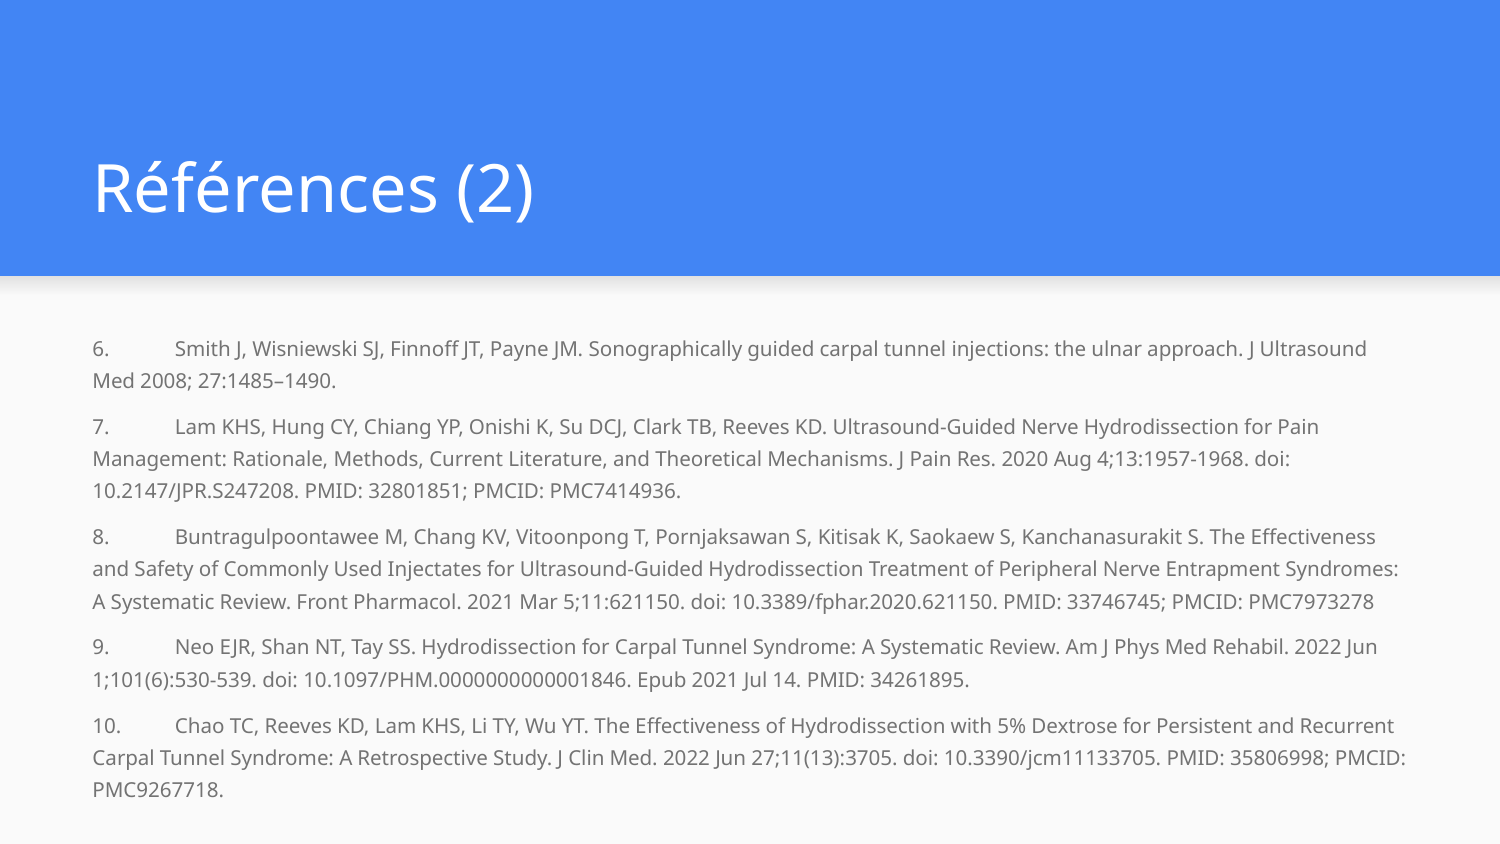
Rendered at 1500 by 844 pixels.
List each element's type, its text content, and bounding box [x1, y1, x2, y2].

list 6. Smith J, Wisniewski SJ, Finnoff JT, Payne JM. Sonographically guided carpal tunnel injections: the ulnar approach. J Ultrasound Med 2008; 27:1485–1490. 7. Lam KHS, Hung CY, Chiang YP, Onishi K, Su DCJ, Clark TB, Reeves KD. Ultrasound-Guided Nerve Hydrodissection for Pain Management: Rationale, Methods, Current Literature, and Theoretical Mechanisms. J Pain Res. 2020 Aug 4;13:1957-1968. doi: 10.2147/JPR.S247208. PMID: 32801851; PMCID: PMC7414936. 8. Buntragulpoontawee M, Chang KV, Vitoonpong T, Pornjaksawan S, Kitisak K, Saokaew S, Kanchanasurakit S. The Effectiveness and Safety of Commonly Used Injectates for Ultrasound-Guided Hydrodissection Treatment of Peripheral Nerve Entrapment Syndromes: A Systematic Review. Front Pharmacol. 2021 Mar 5;11:621150. doi: 10.3389/fphar.2020.621150. PMID: 33746745; PMCID: PMC7973278 9. Neo EJR, Shan NT, Tay SS. Hydrodissection for Carpal Tunnel Syndrome: A Systematic Review. Am J Phys Med Rehabil. 2022 Jun 1;101(6):530-539. doi: 10.1097/PHM.0000000000001846. Epub 2021 Jul 14. PMID: 34261895. 10. Chao TC, Reeves KD, Lam KHS, Li TY, Wu YT. The Effectiveness of Hydrodissection with 5% Dextrose for Persistent and Recurrent Carpal Tunnel Syndrome: A Retrospective Study. J Clin Med. 2022 Jun 27;11(13):3705. doi: 10.3390/jcm11133705. PMID: 35806998; PMCID: PMC9267718. [77, 314, 1427, 844]
title Références (2) [77, 121, 1427, 248]
